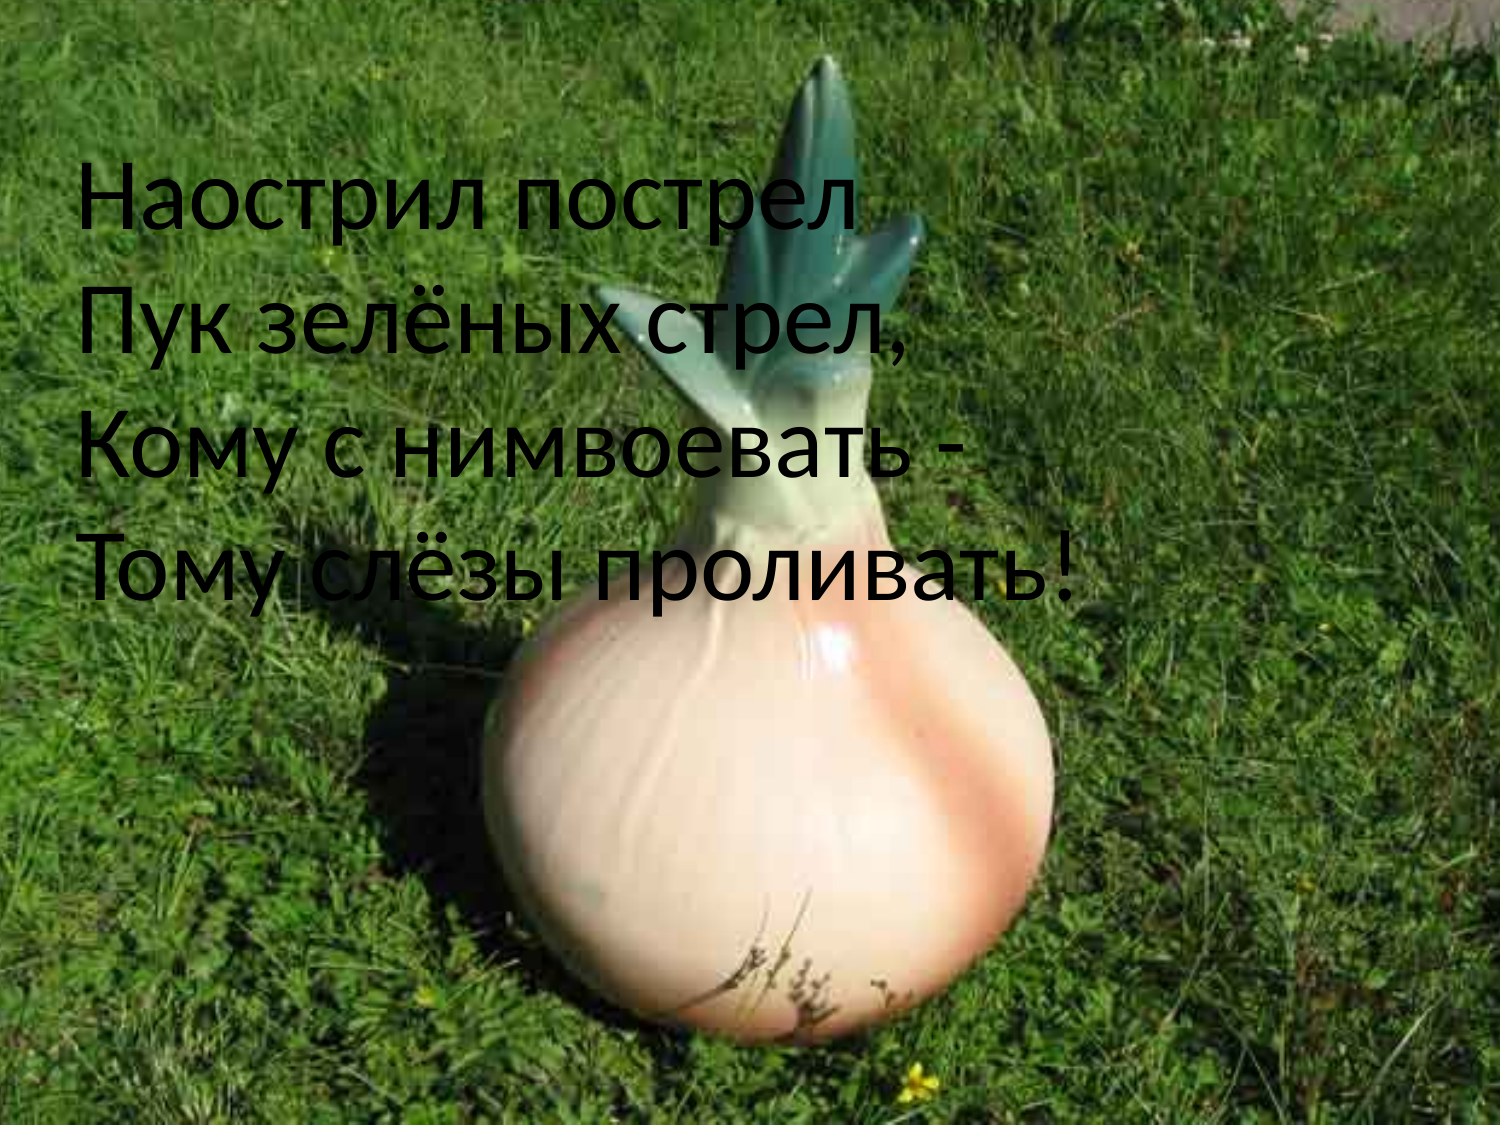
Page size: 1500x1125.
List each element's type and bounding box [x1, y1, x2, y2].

list [0, 0, 1500, 1125]
